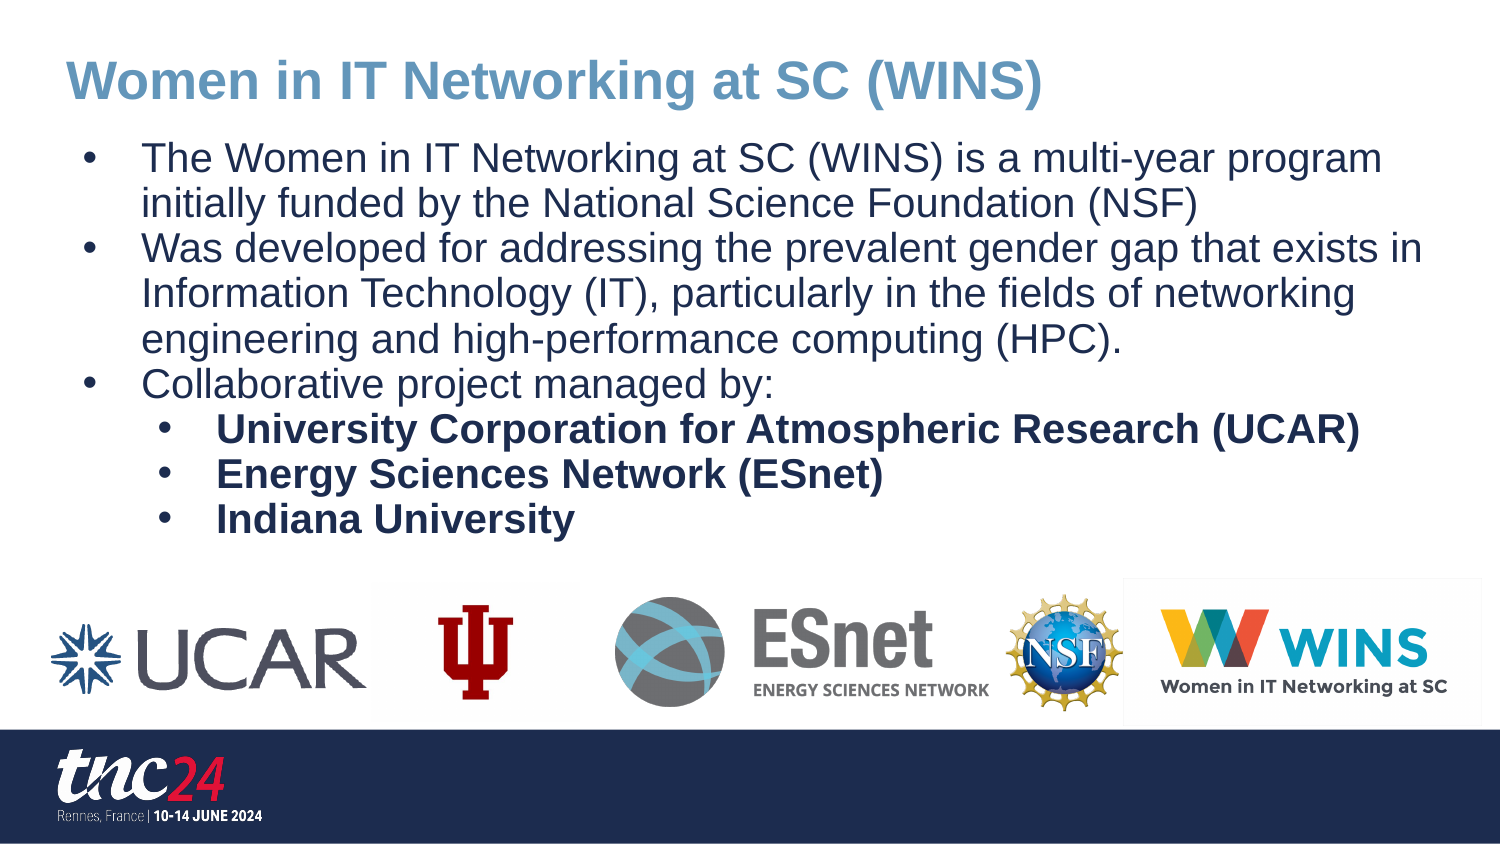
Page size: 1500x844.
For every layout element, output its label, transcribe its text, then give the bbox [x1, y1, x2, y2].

picture [615, 597, 989, 708]
picture [50, 584, 367, 694]
list The Women in IT Networking at SC (WINS) is a multi-year program initially funded by the National Science Foundation (NSF) Was developed for addressing the prevalent gender gap that exists in Information Technology (IT), particularly in the fields of networking engineering and high-performance computing (HPC). Collaborative project managed by: University Corporation for Atmospheric Research (UCAR) Energy Sciences Network (ESnet) Indiana University [51, 129, 1449, 786]
picture [371, 582, 581, 722]
title Women in IT Networking at SC (WINS) [51, 35, 1449, 129]
picture [1004, 578, 1482, 727]
picture [57, 786, 262, 823]
